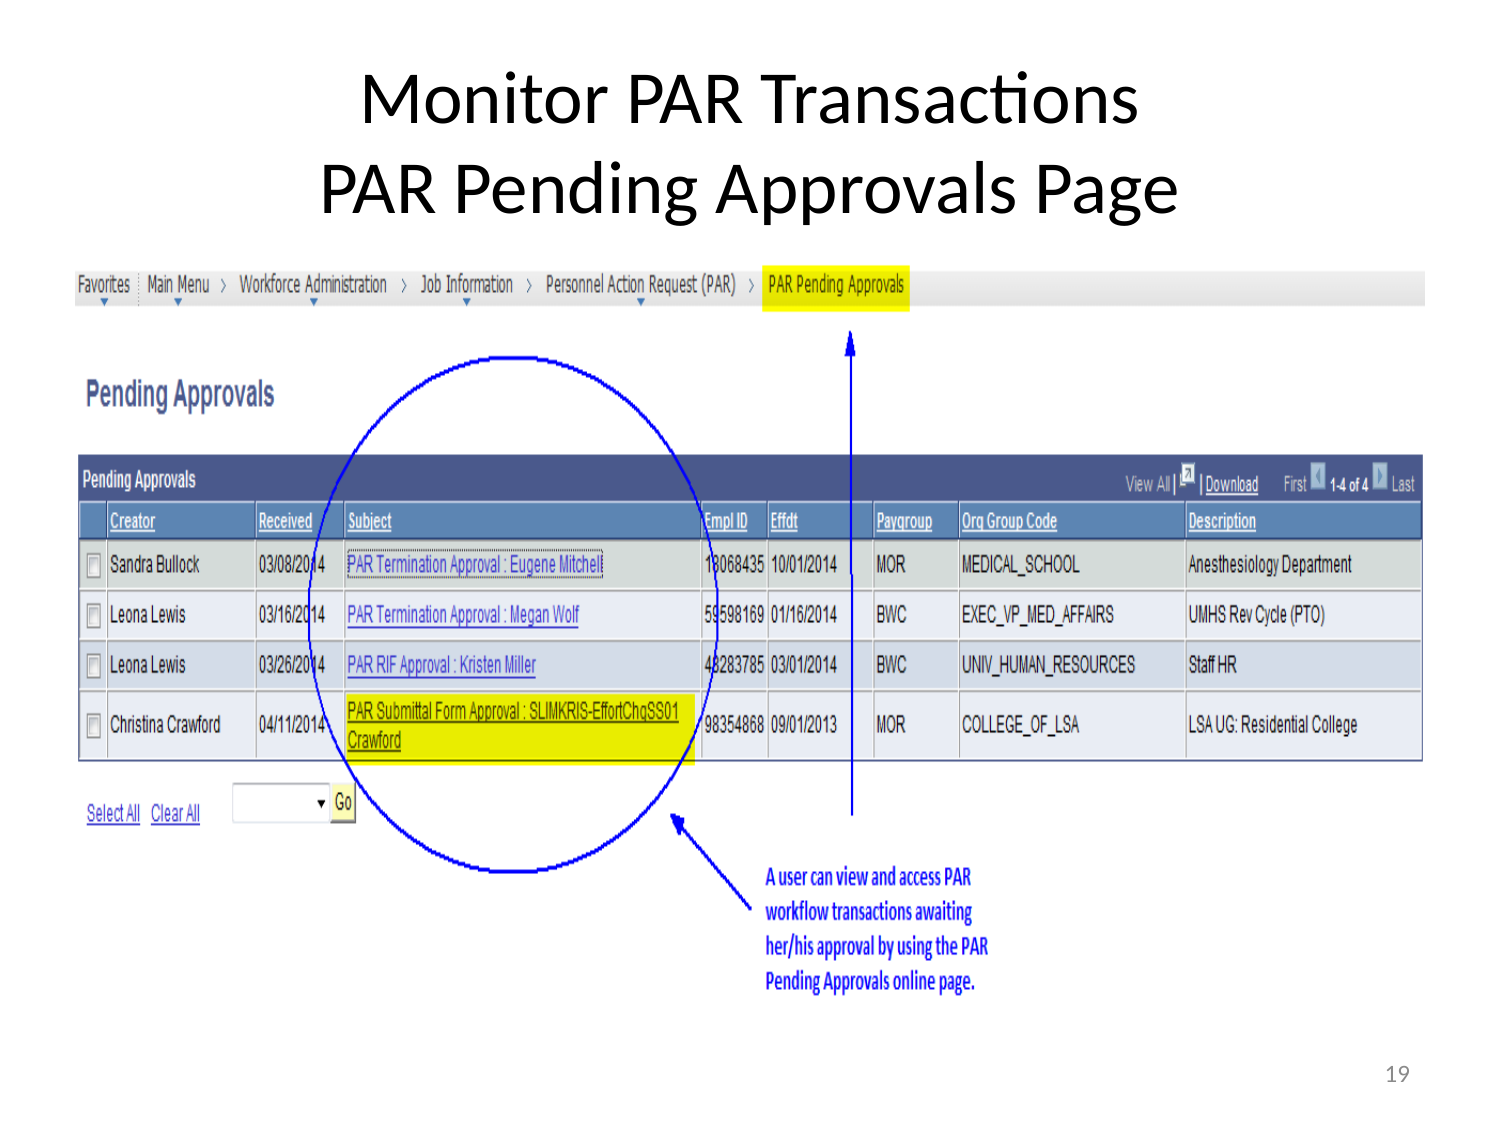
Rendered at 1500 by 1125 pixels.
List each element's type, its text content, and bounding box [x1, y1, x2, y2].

title Monitor PAR Transactions PAR Pending Approvals Page [75, 45, 1425, 233]
slide_number 19 [1074, 1042, 1425, 1103]
picture [74, 262, 1426, 1013]
